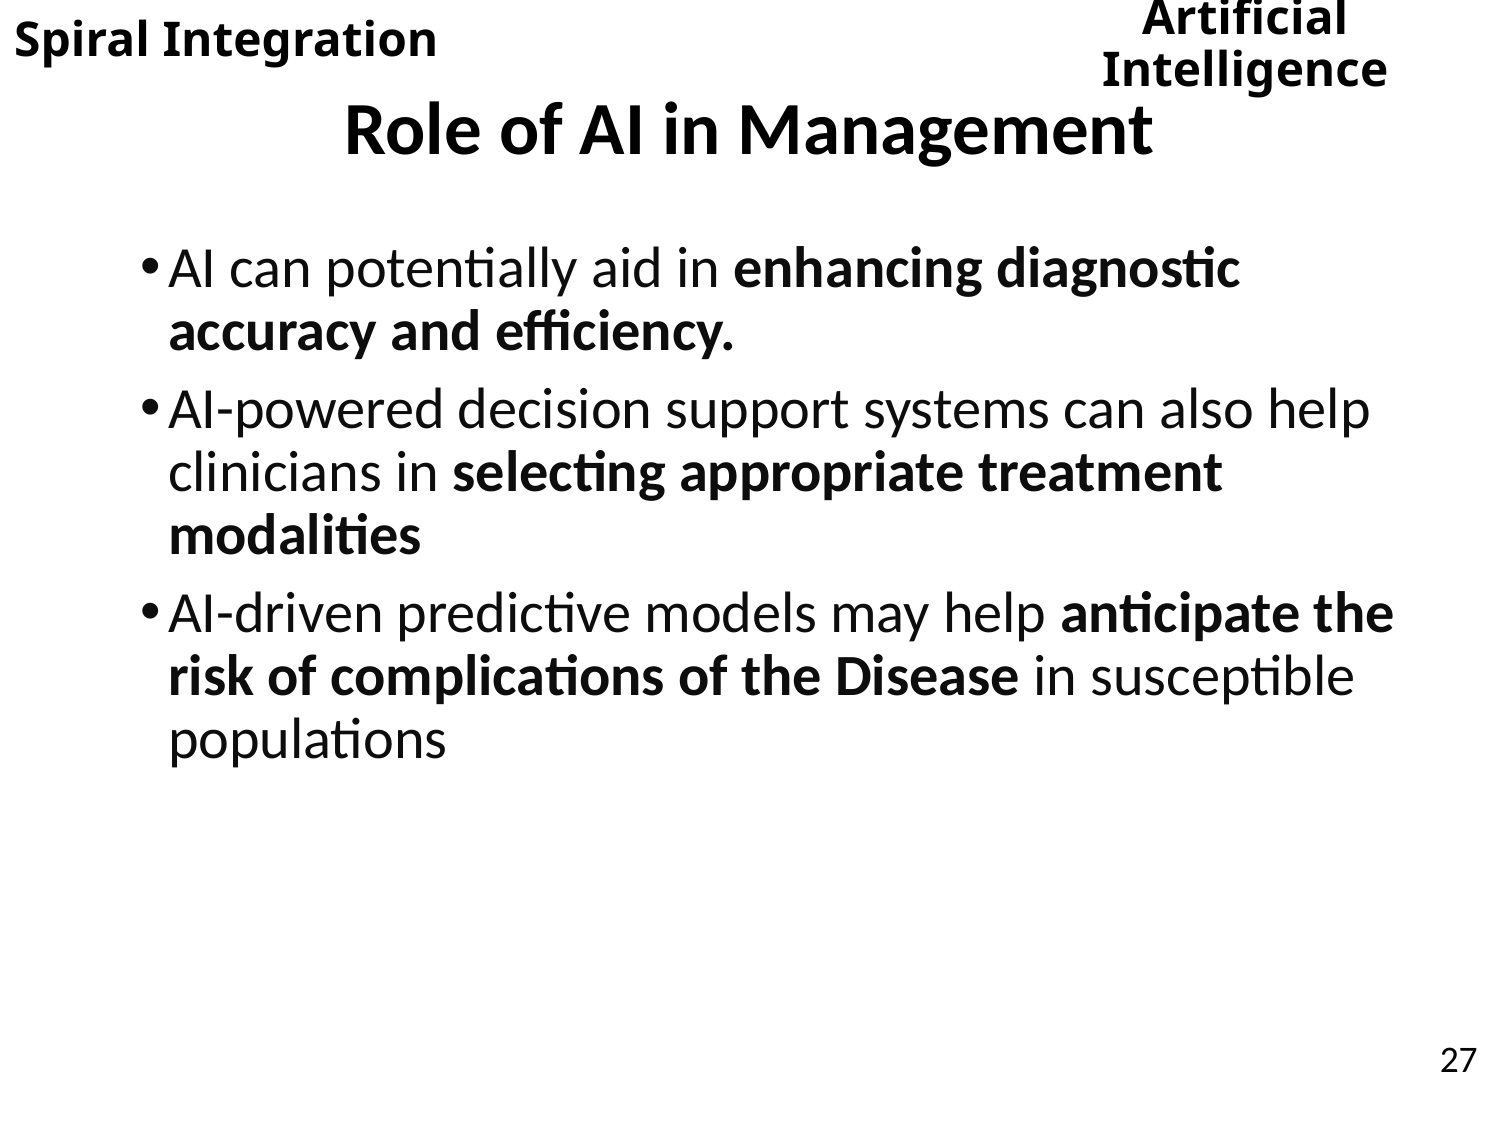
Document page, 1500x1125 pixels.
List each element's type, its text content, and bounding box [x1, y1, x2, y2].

text_box Spiral Integration [3, 3, 450, 79]
text_box Role of AI in Management [37, 59, 1463, 200]
text_box AI can potentially aid in enhancing diagnostic accuracy and efficiency. AI-powered decision support systems can also help clinicians in selecting appropriate treatment modalities AI-driven predictive models may help anticipate the risk of complications of the Disease in susceptible populations [125, 229, 1436, 1071]
text_box Artificial Intelligence [991, 7, 1500, 83]
slide_number 27 [1425, 1027, 1500, 1088]
